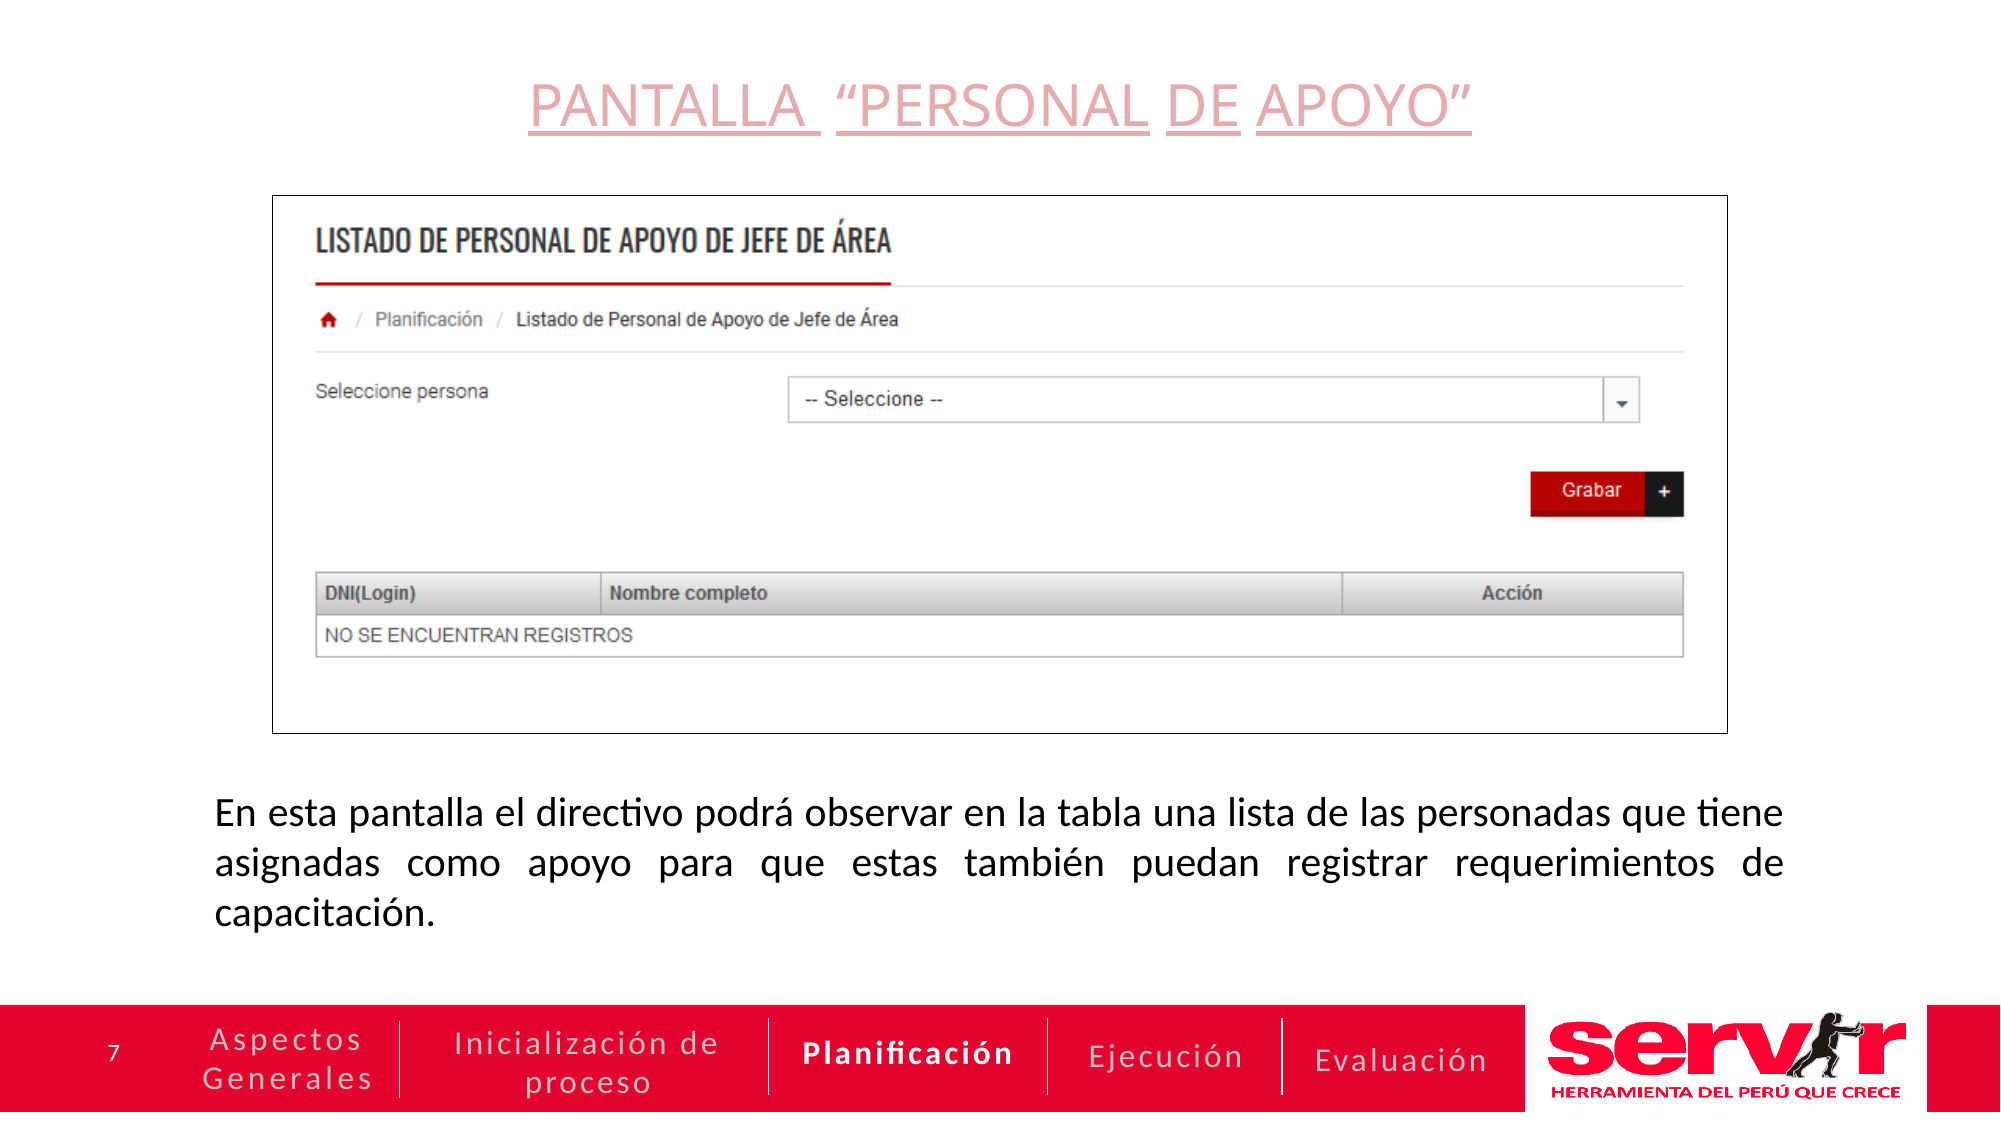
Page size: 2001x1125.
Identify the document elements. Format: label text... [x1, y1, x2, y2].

text_box En esta pantalla el directivo podrá observar en la tabla una lista de las personadas que tiene asignadas como apoyo para que estas también puedan registrar requerimientos de capacitación. [199, 777, 1800, 943]
text_box Evaluación [1299, 1030, 1502, 1085]
text_box Inicialización de proceso [403, 1013, 772, 1108]
picture [1490, 972, 1968, 1125]
text_box Planificación [787, 1023, 1028, 1079]
text_box Ejecución [1073, 1027, 1258, 1082]
text_box PANTALLA “PERSONAL DE APOYO” [86, 61, 1913, 146]
picture [272, 195, 1728, 734]
text_box Aspectos Generales [174, 1009, 400, 1104]
